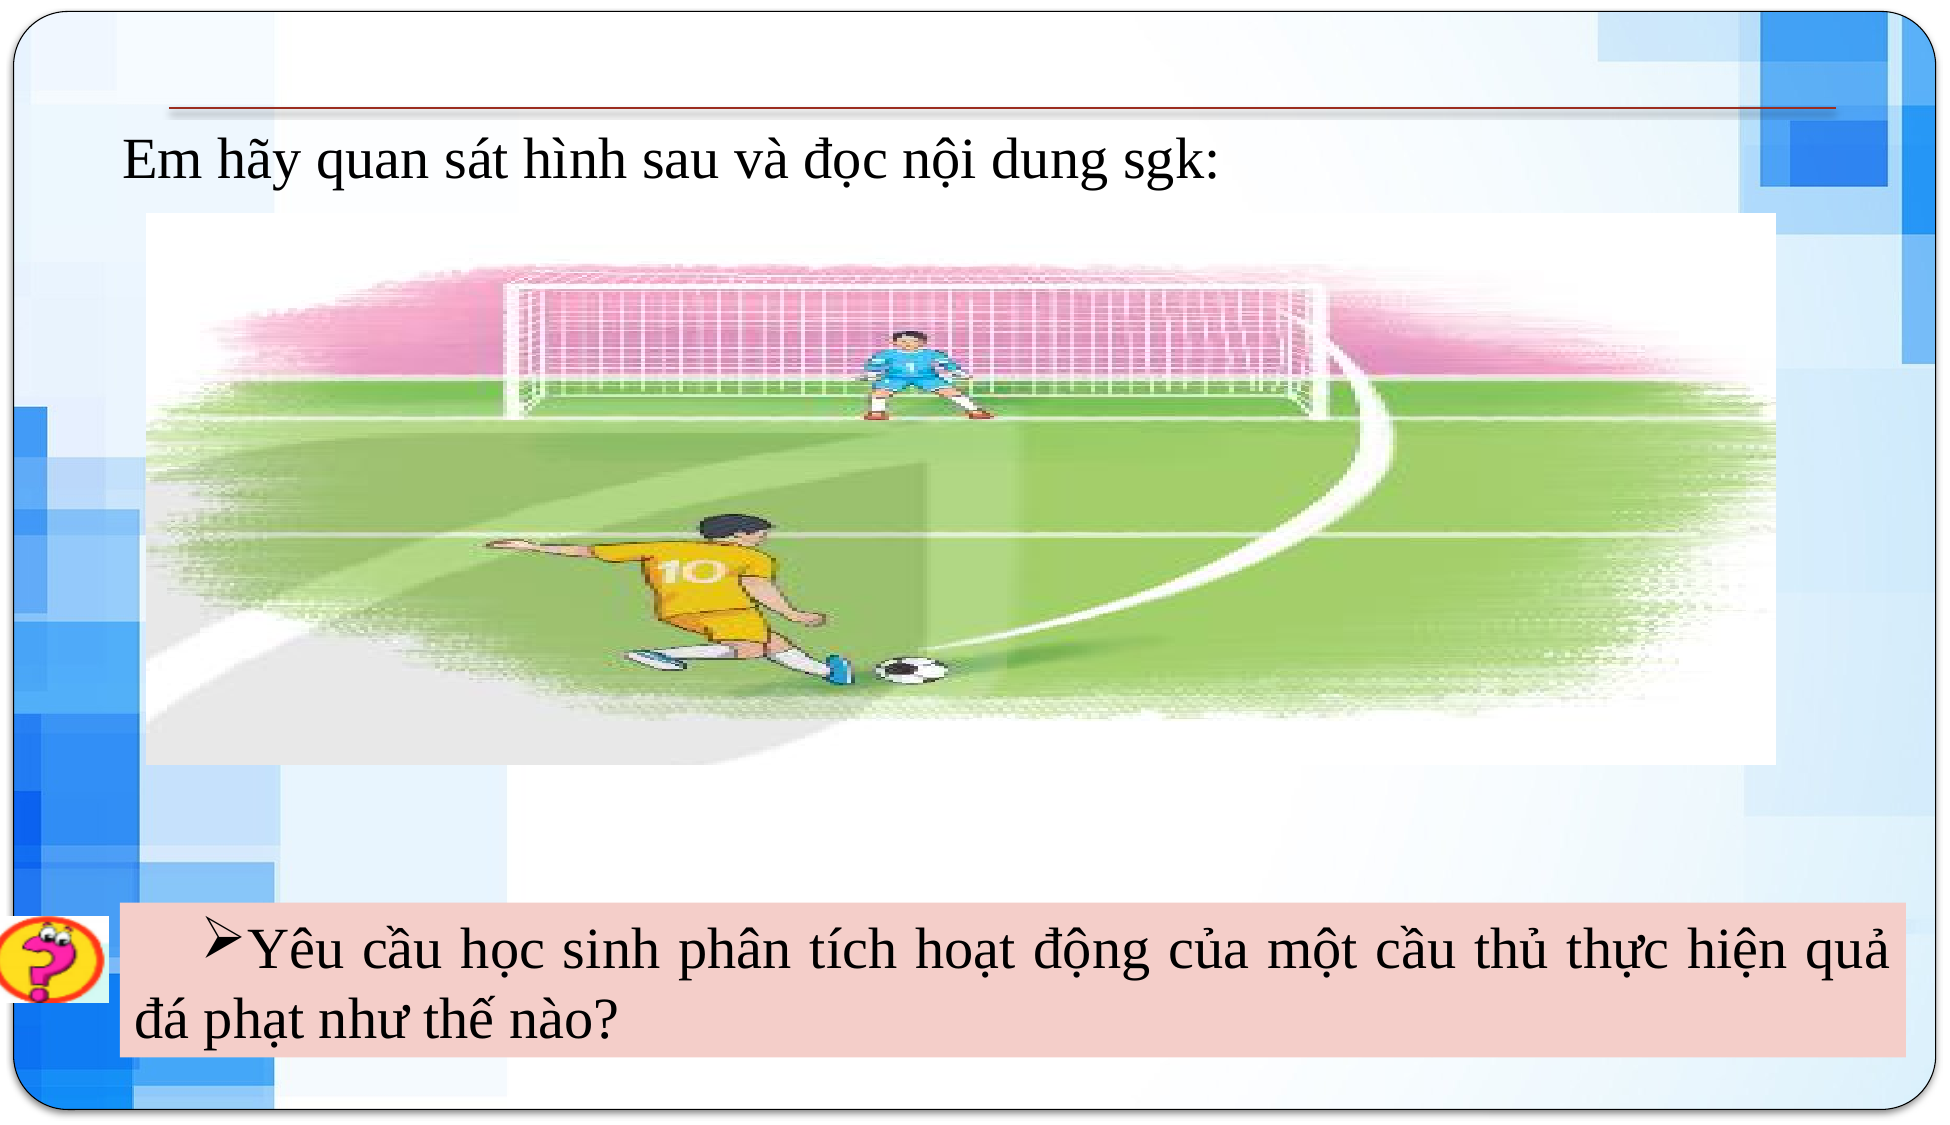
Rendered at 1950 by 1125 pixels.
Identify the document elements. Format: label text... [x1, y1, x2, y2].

text_box Em hãy quan sát hình sau và đọc nội dung sgk: [107, 112, 1896, 198]
text_box Yêu cầu học sinh phân tích hoạt động của một cầu thủ thực hiện quả đá phạt như thế nào? [119, 902, 1906, 1058]
picture [0, 12, 1935, 1108]
